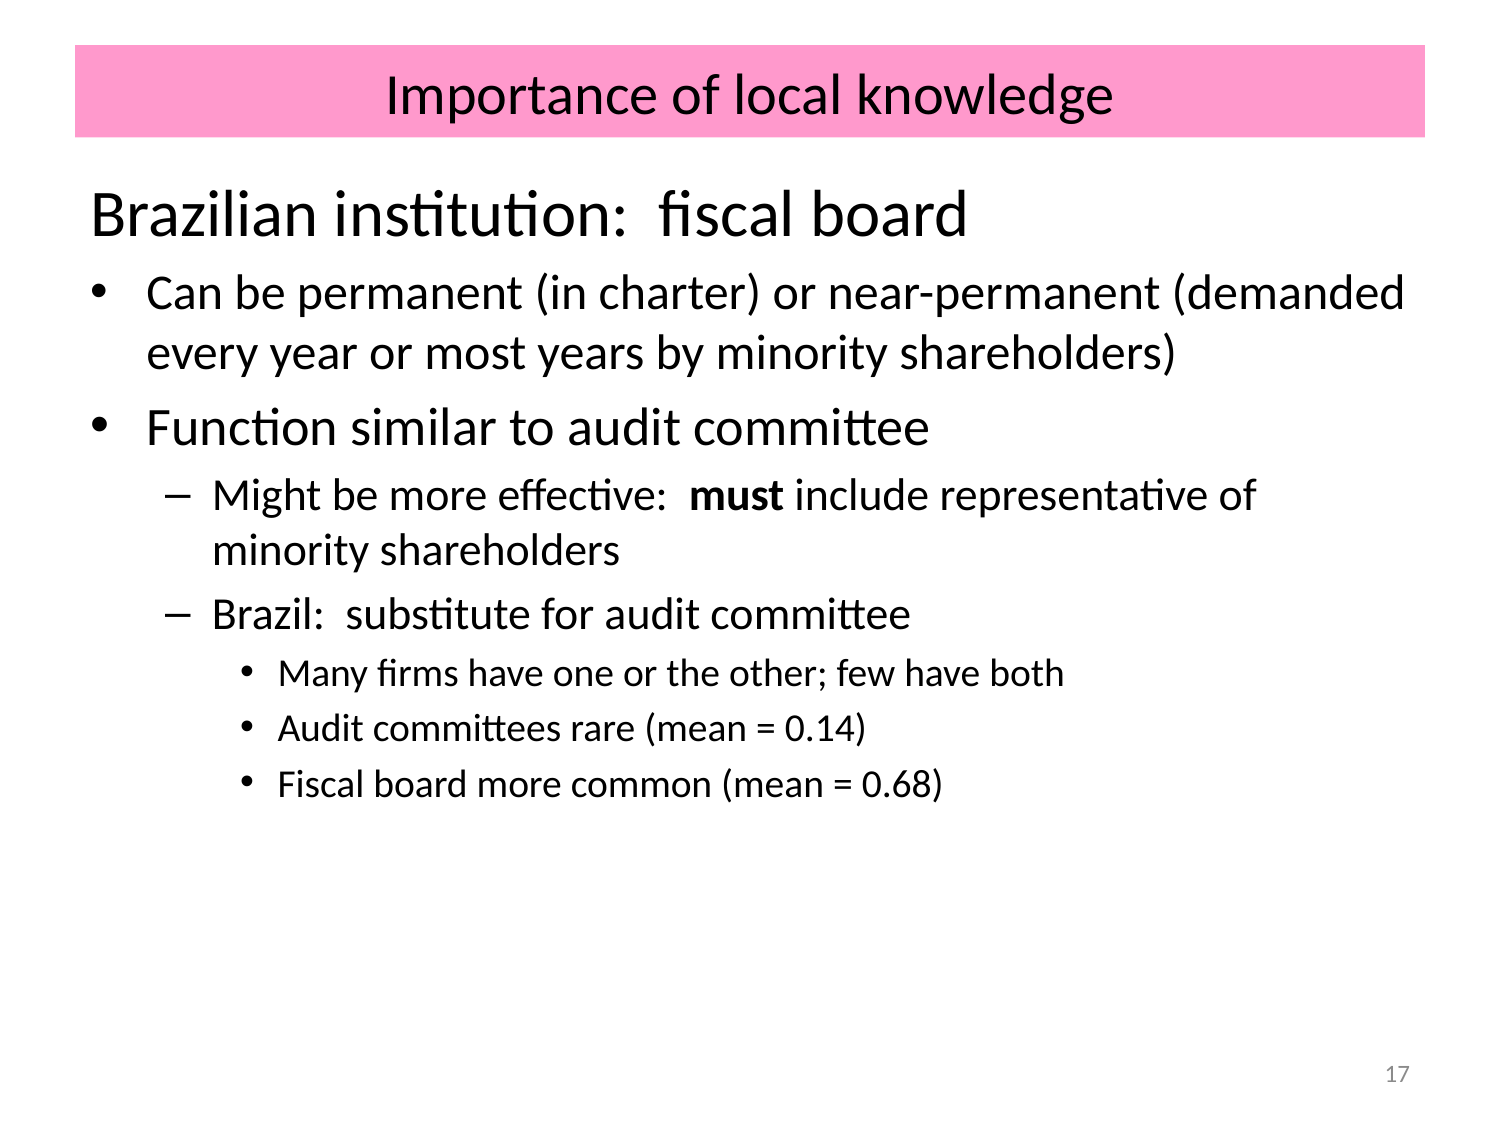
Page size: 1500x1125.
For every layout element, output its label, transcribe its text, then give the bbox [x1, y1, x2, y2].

slide_number 17 [1074, 1042, 1425, 1103]
title Importance of local knowledge [75, 45, 1425, 138]
list Brazilian institution: fiscal board Can be permanent (in charter) or near-permanent (demanded every year or most years by minority shareholders) Function similar to audit committee Might be more effective: must include representative of minority shareholders Brazil: substitute for audit committee Many firms have one or the other; few have both Audit committees rare (mean = 0.14) Fiscal board more common (mean = 0.68) [75, 162, 1425, 988]
